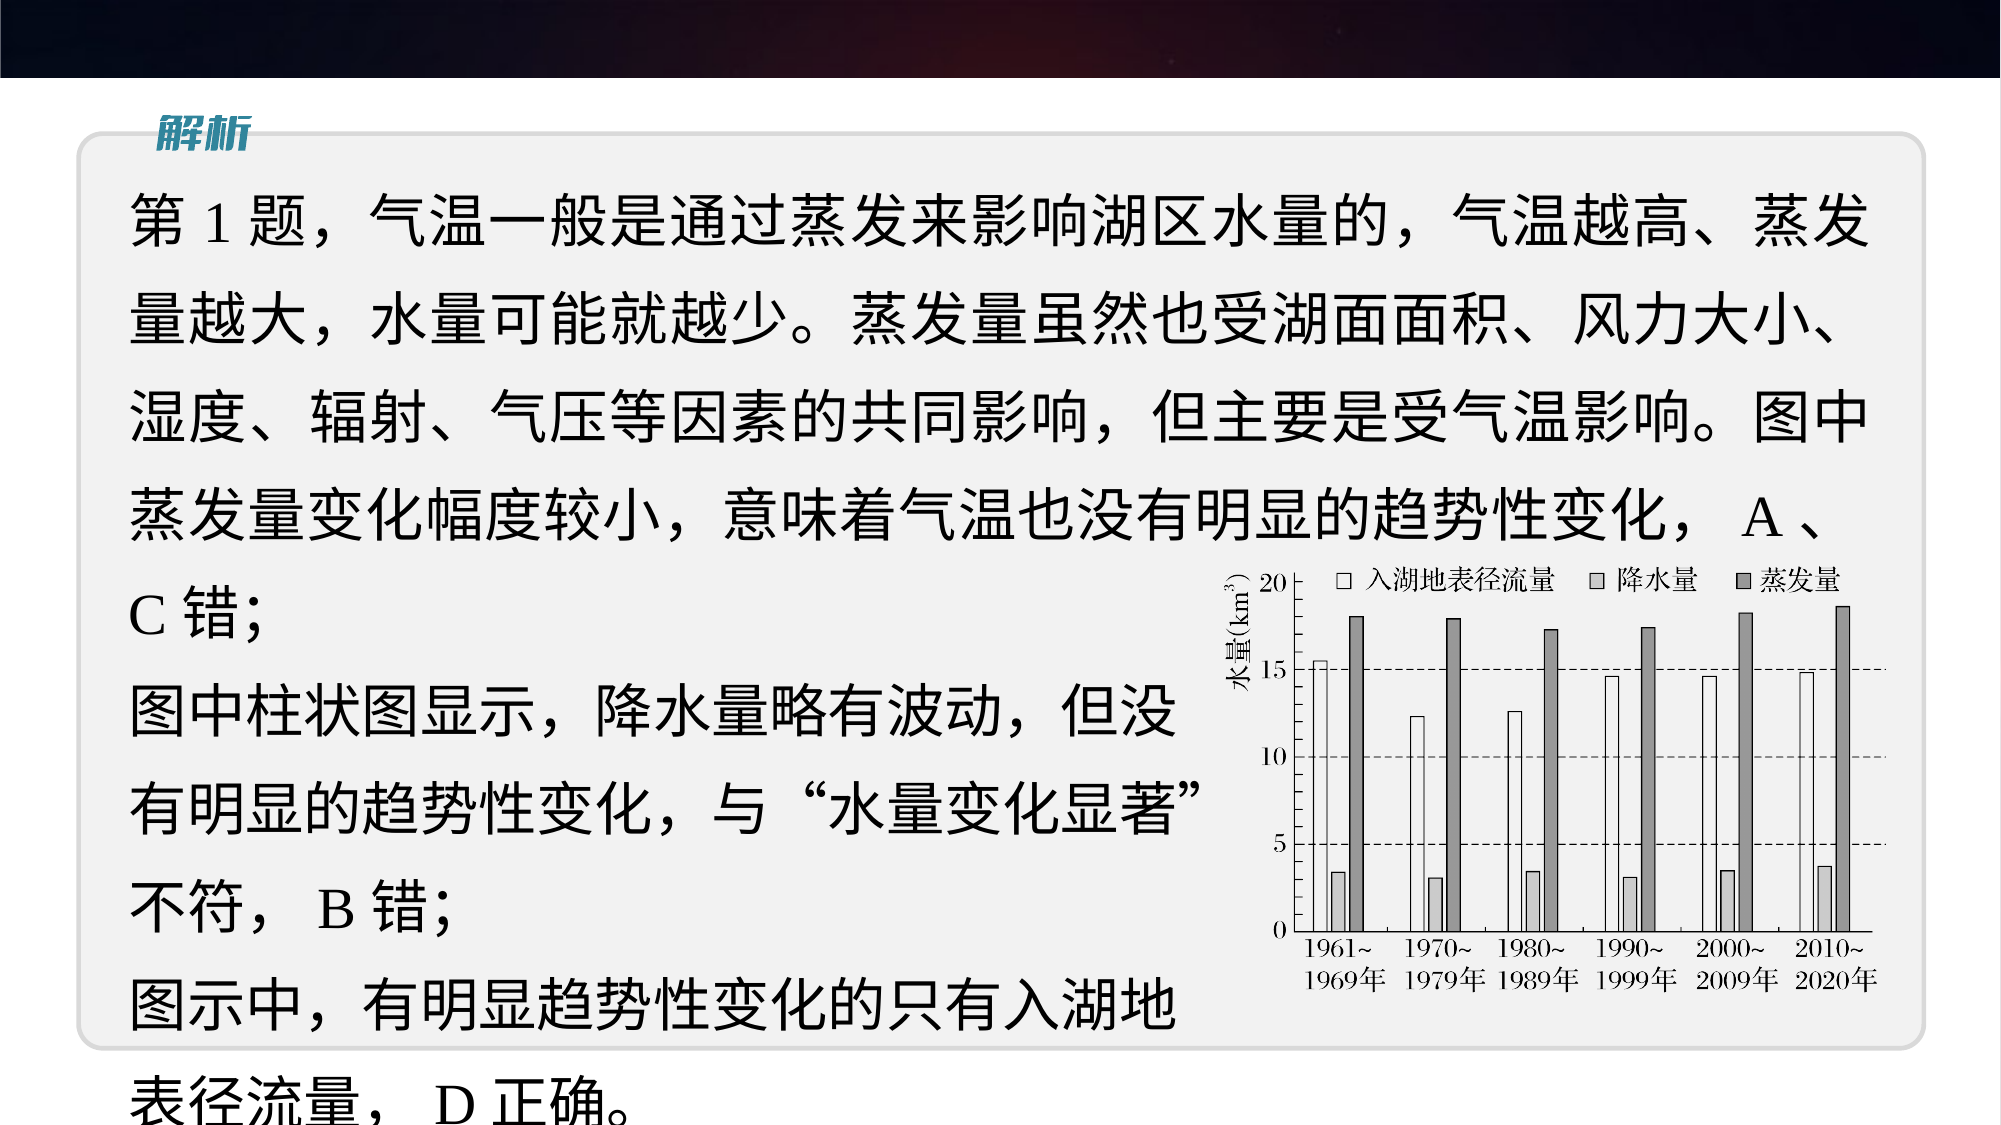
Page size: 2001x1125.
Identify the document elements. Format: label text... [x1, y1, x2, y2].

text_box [78, 115, 1924, 1049]
text_box 第1题，气温一般是通过蒸发来影响湖区水量的，气温越高、蒸发量越大，水量可能就越少。蒸发量虽然也受湖面面积、风力大小、湿度、辐射、气压等因素的共同影响，但主要是受气温影响。图中蒸发量变化幅度较小，意味着气温也没有明显的趋势性变化，A、C错； 图中柱状图显示，降水量略有波动，但没 有明显的趋势性变化，与“水量变化显著” 不符，B错； 图示中，有明显趋势性变化的只有入湖地 表径流量，D正确。 [114, 1049, 1886, 1125]
picture [0, 0, 2001, 1125]
picture [1218, 562, 1886, 1001]
